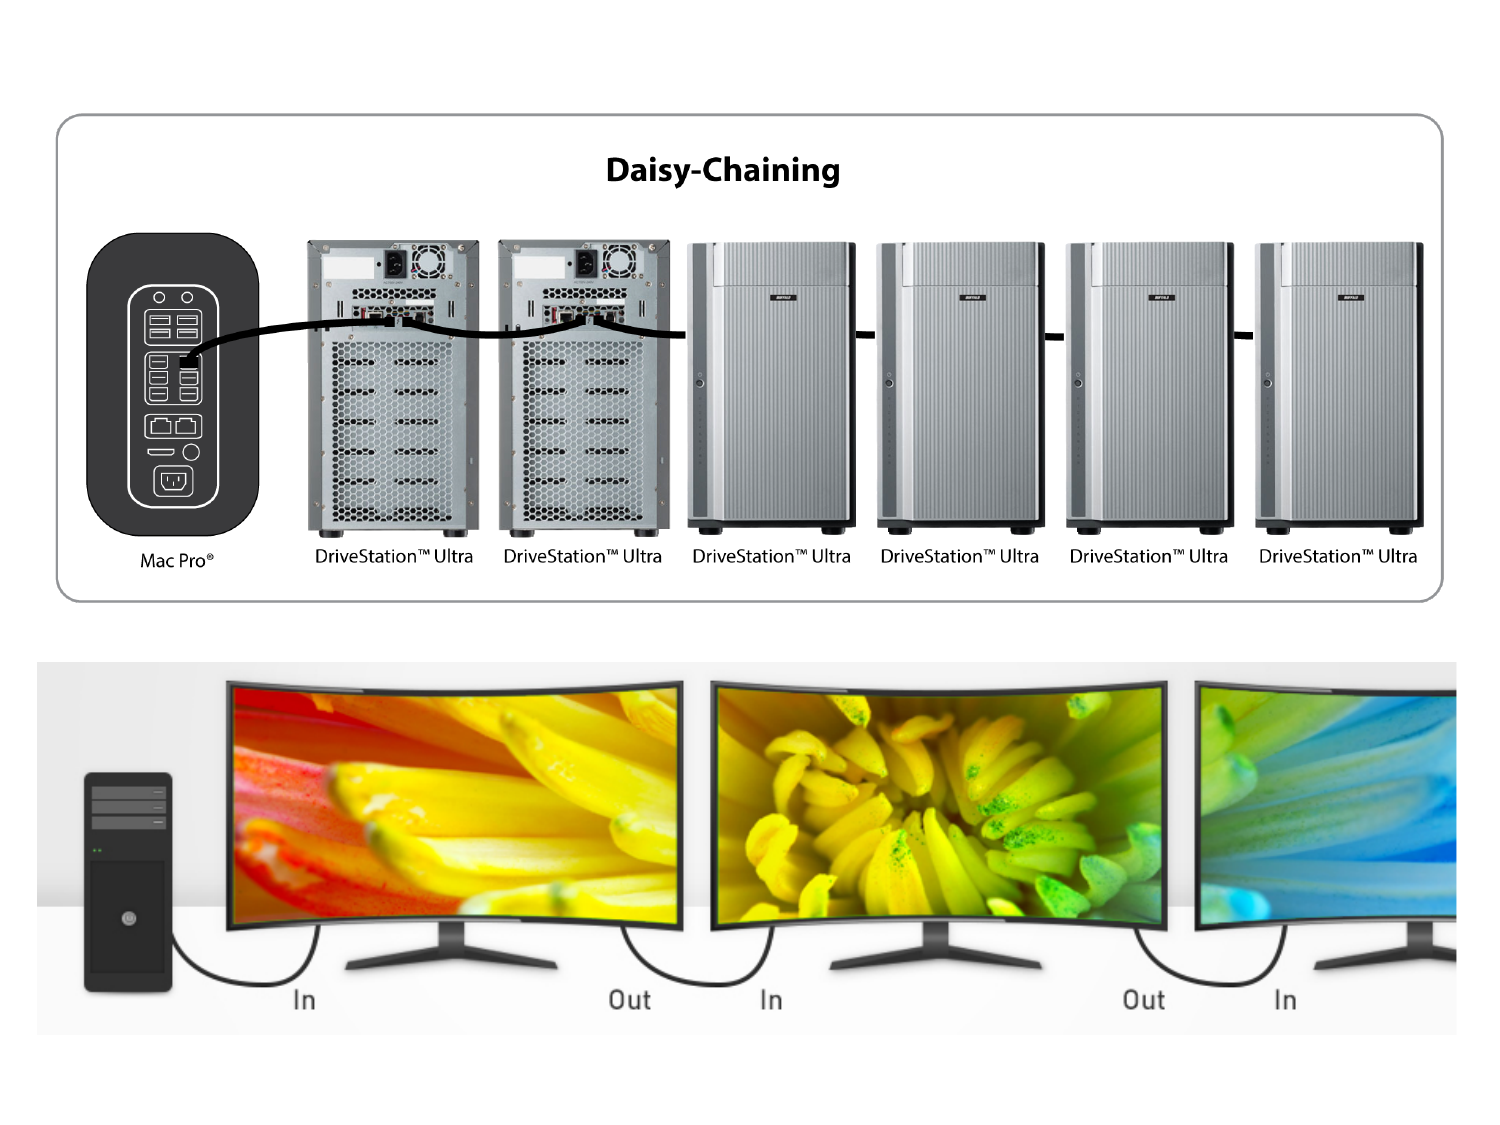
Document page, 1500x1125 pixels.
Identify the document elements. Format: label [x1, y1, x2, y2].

picture [37, 662, 1463, 1035]
picture [37, 90, 1463, 626]
